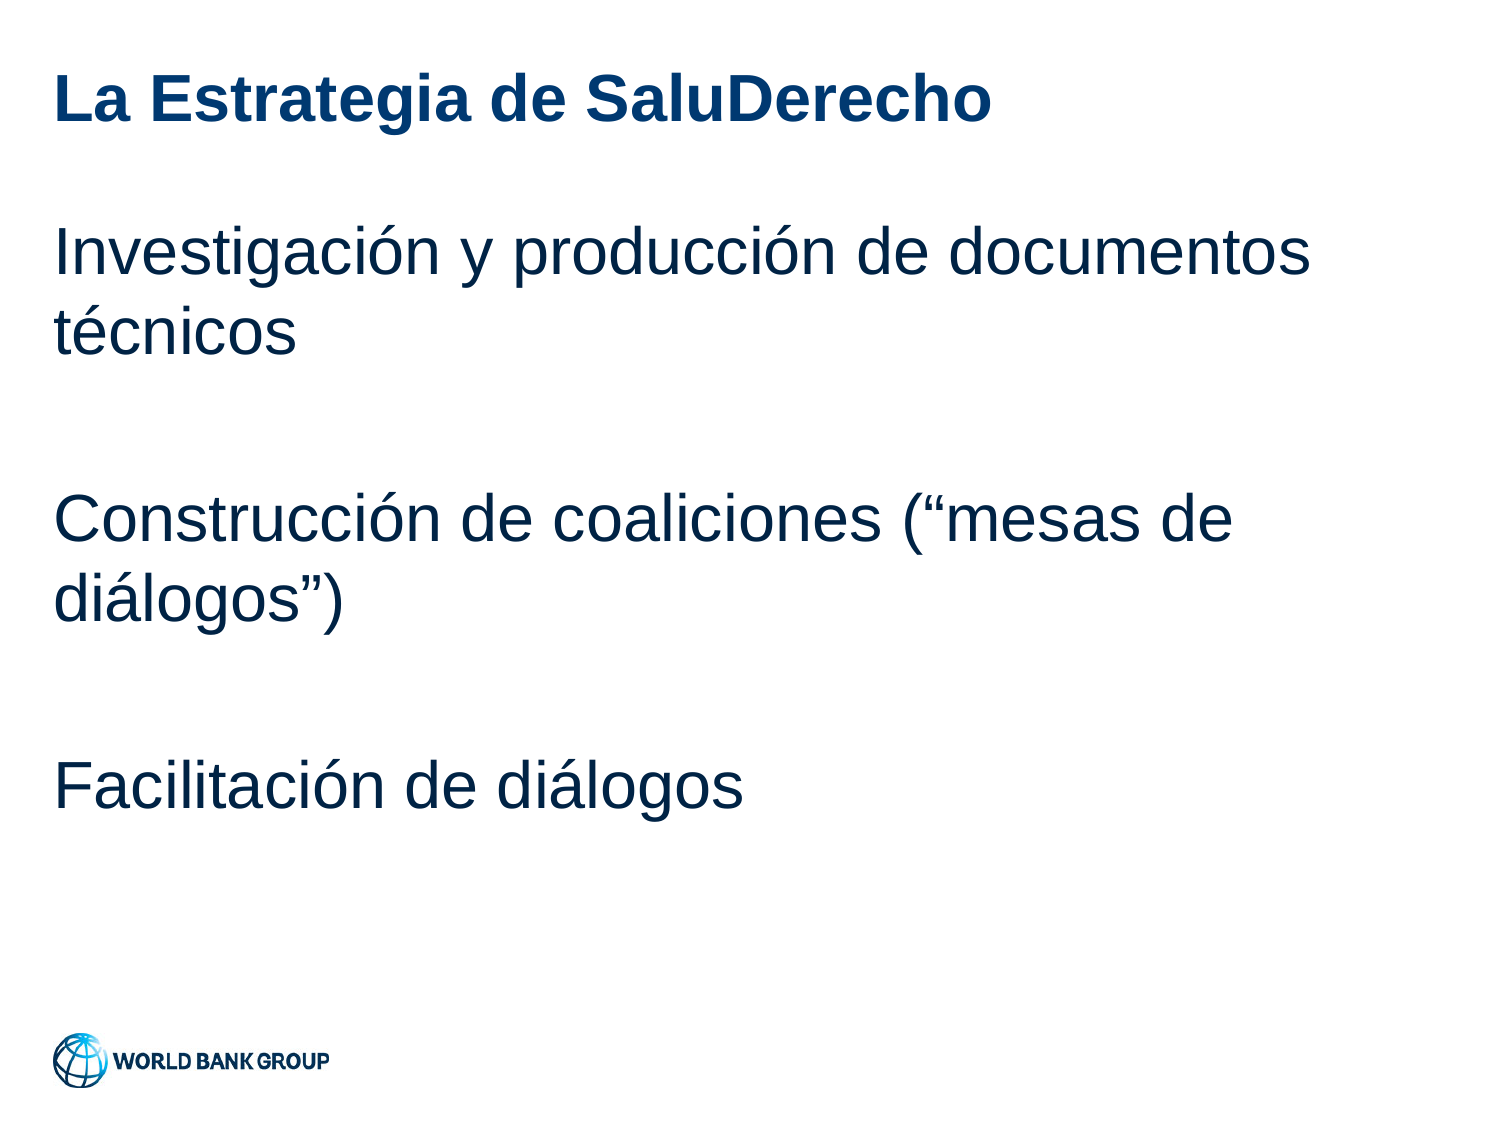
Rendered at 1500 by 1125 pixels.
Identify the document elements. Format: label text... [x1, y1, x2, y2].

title La Estrategia de SaluDerecho [53, 42, 1447, 138]
picture [69, 1043, 79, 1050]
picture [53, 1033, 329, 1088]
picture [77, 1045, 85, 1055]
list Investigación y producción de documentos técnicos Construcción de coaliciones (“mesas de diálogos”) Facilitación de diálogos [53, 208, 1447, 988]
